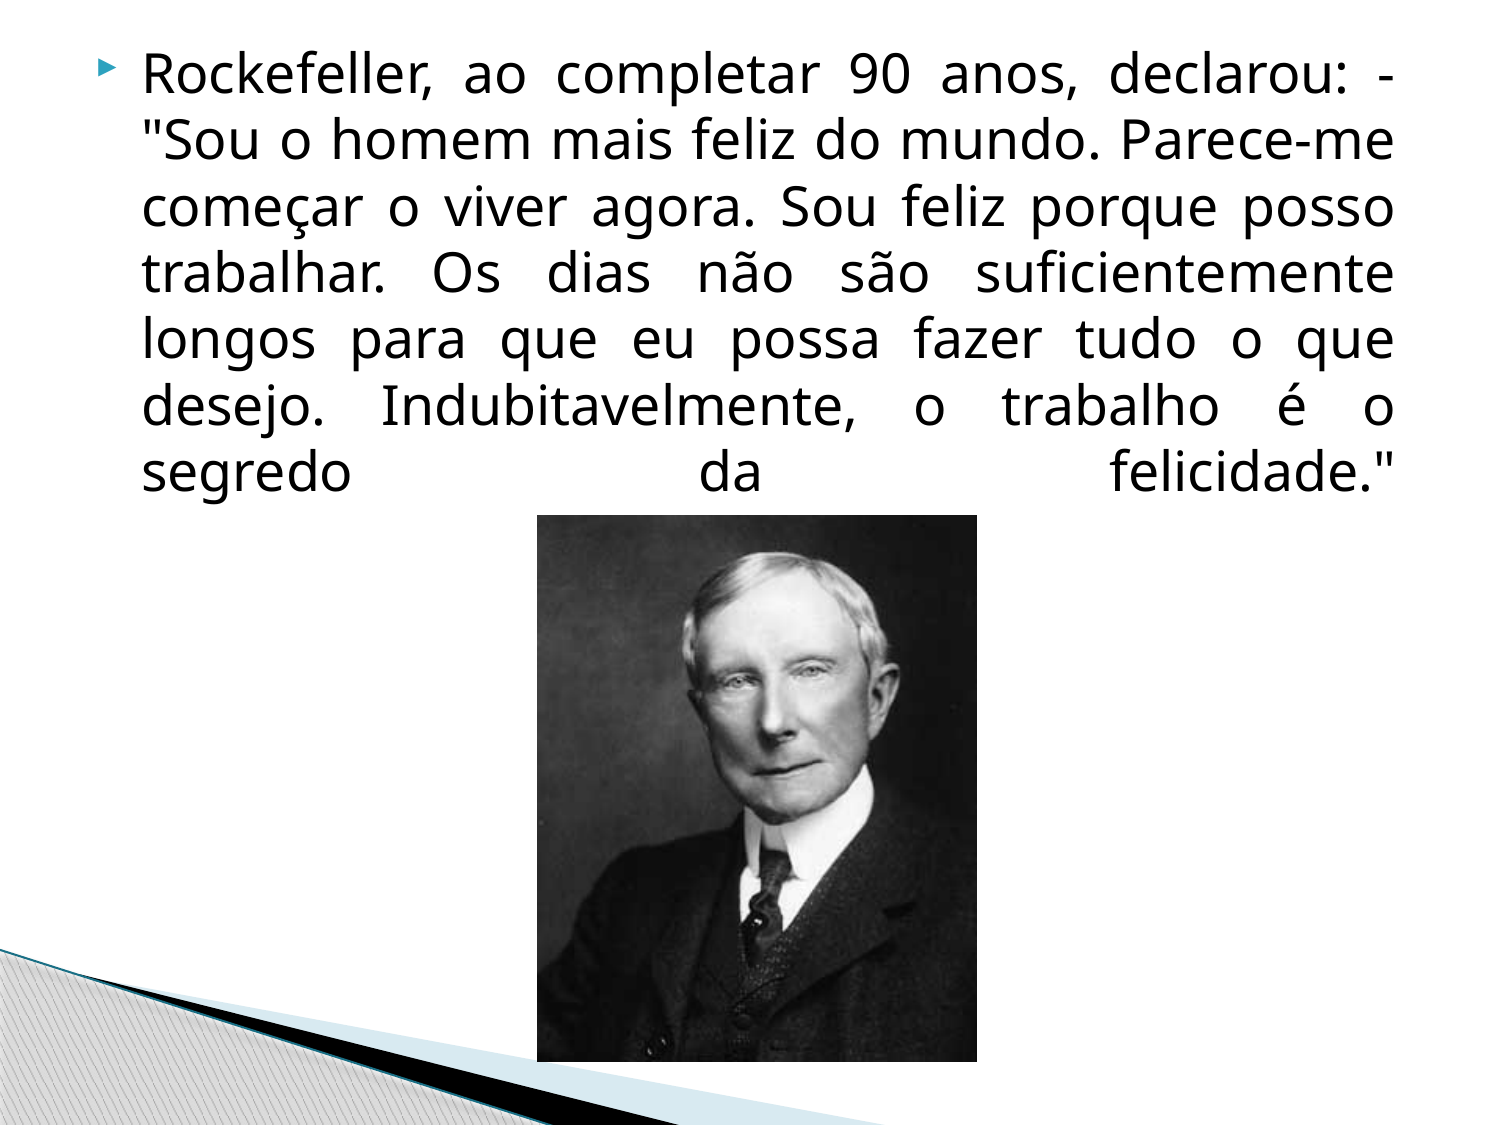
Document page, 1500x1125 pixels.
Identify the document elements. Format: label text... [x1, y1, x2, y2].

picture [537, 514, 977, 1063]
list Rockefeller, ao completar 90 anos, declarou: - "Sou o homem mais feliz do mundo. Parece-me começar o viver agora. Sou feliz porque posso trabalhar. Os dias não são suficientemente longos para que eu possa fazer tudo o que desejo. Indubitavelmente, o trabalho é o segredo da felicidade." [64, 30, 1412, 575]
